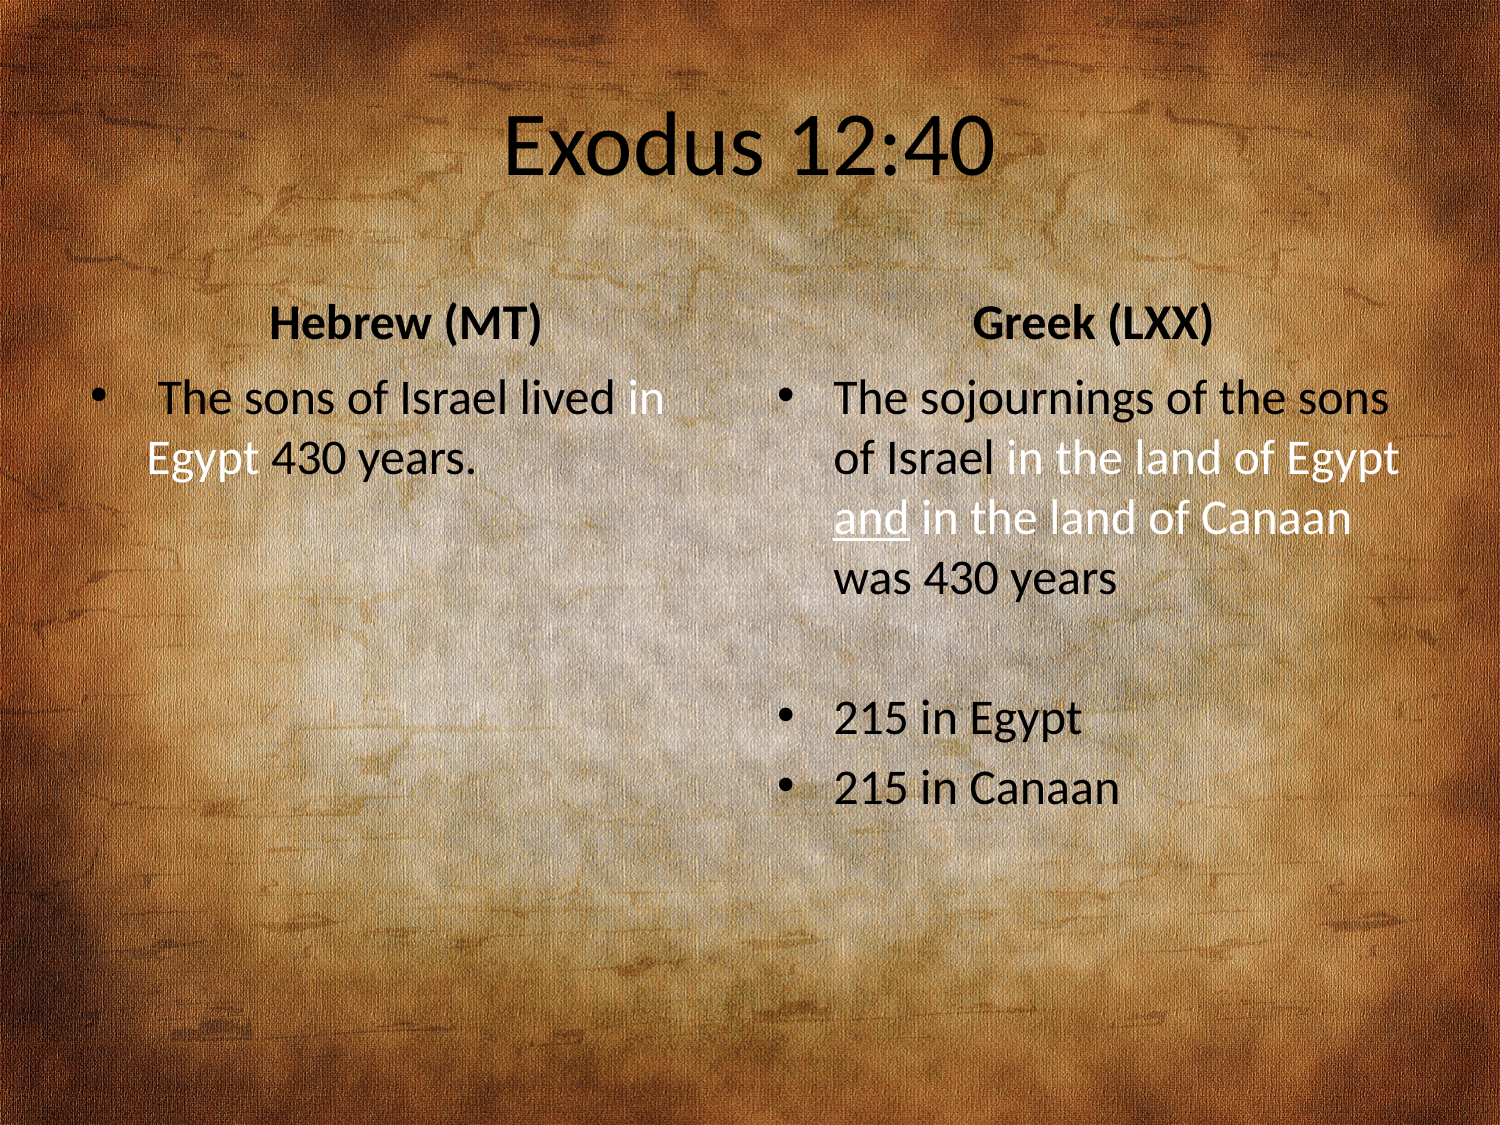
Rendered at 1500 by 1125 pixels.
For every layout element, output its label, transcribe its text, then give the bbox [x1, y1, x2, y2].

list The sons of Israel lived in Egypt 430 years. [75, 356, 738, 1005]
list Hebrew (MT) [75, 251, 738, 356]
title Exodus 12:40 [75, 45, 1425, 233]
picture [0, 0, 1500, 1125]
list The sojournings of the sons of Israel in the land of Egypt and in the land of Canaan was 430 years 215 in Egypt 215 in Canaan [761, 356, 1425, 1005]
list Greek (LXX) [761, 251, 1425, 356]
